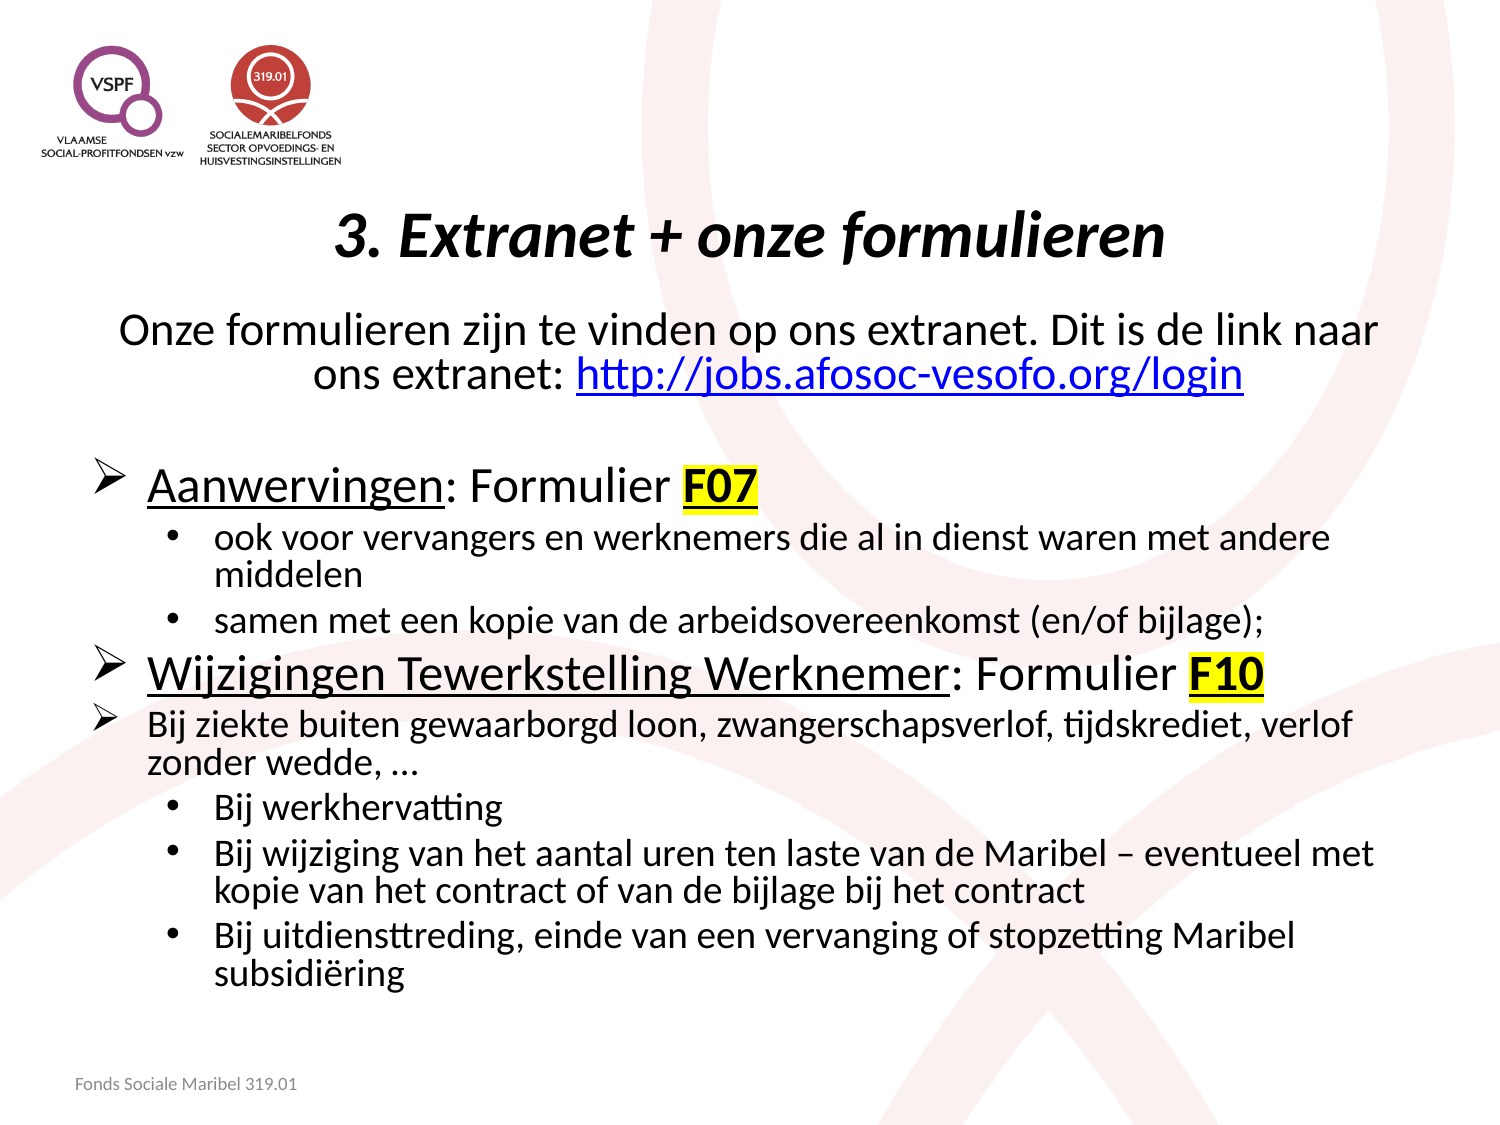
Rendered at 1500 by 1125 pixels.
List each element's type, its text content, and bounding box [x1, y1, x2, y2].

footer Fonds Sociale Maribel 319.01 [75, 1071, 550, 1095]
title 3. Extranet + onze formulieren [75, 196, 1425, 265]
picture [41, 45, 341, 165]
list Onze formulieren zijn te vinden op ons extranet. Dit is de link naar ons extranet: http://jobs.afosoc-vesofo.org/login Aanwervingen: Formulier F07 ook voor vervangers en werknemers die al in dienst waren met andere middelen samen met een kopie van de arbeidsovereenkomst (en/of bijlage); Wijzigingen Tewerkstelling Werknemer: Formulier F10 Bij ziekte buiten gewaarborgd loon, zwangerschapsverlof, tijdskrediet, verlof zonder wedde, … Bij werkhervatting Bij wijziging van het aantal uren ten laste van de Maribel – eventueel met kopie van het contract of van de bijlage bij het contract Bij uitdiensttreding, einde van een vervanging of stopzetting Maribel subsidiëring [75, 301, 1425, 1005]
